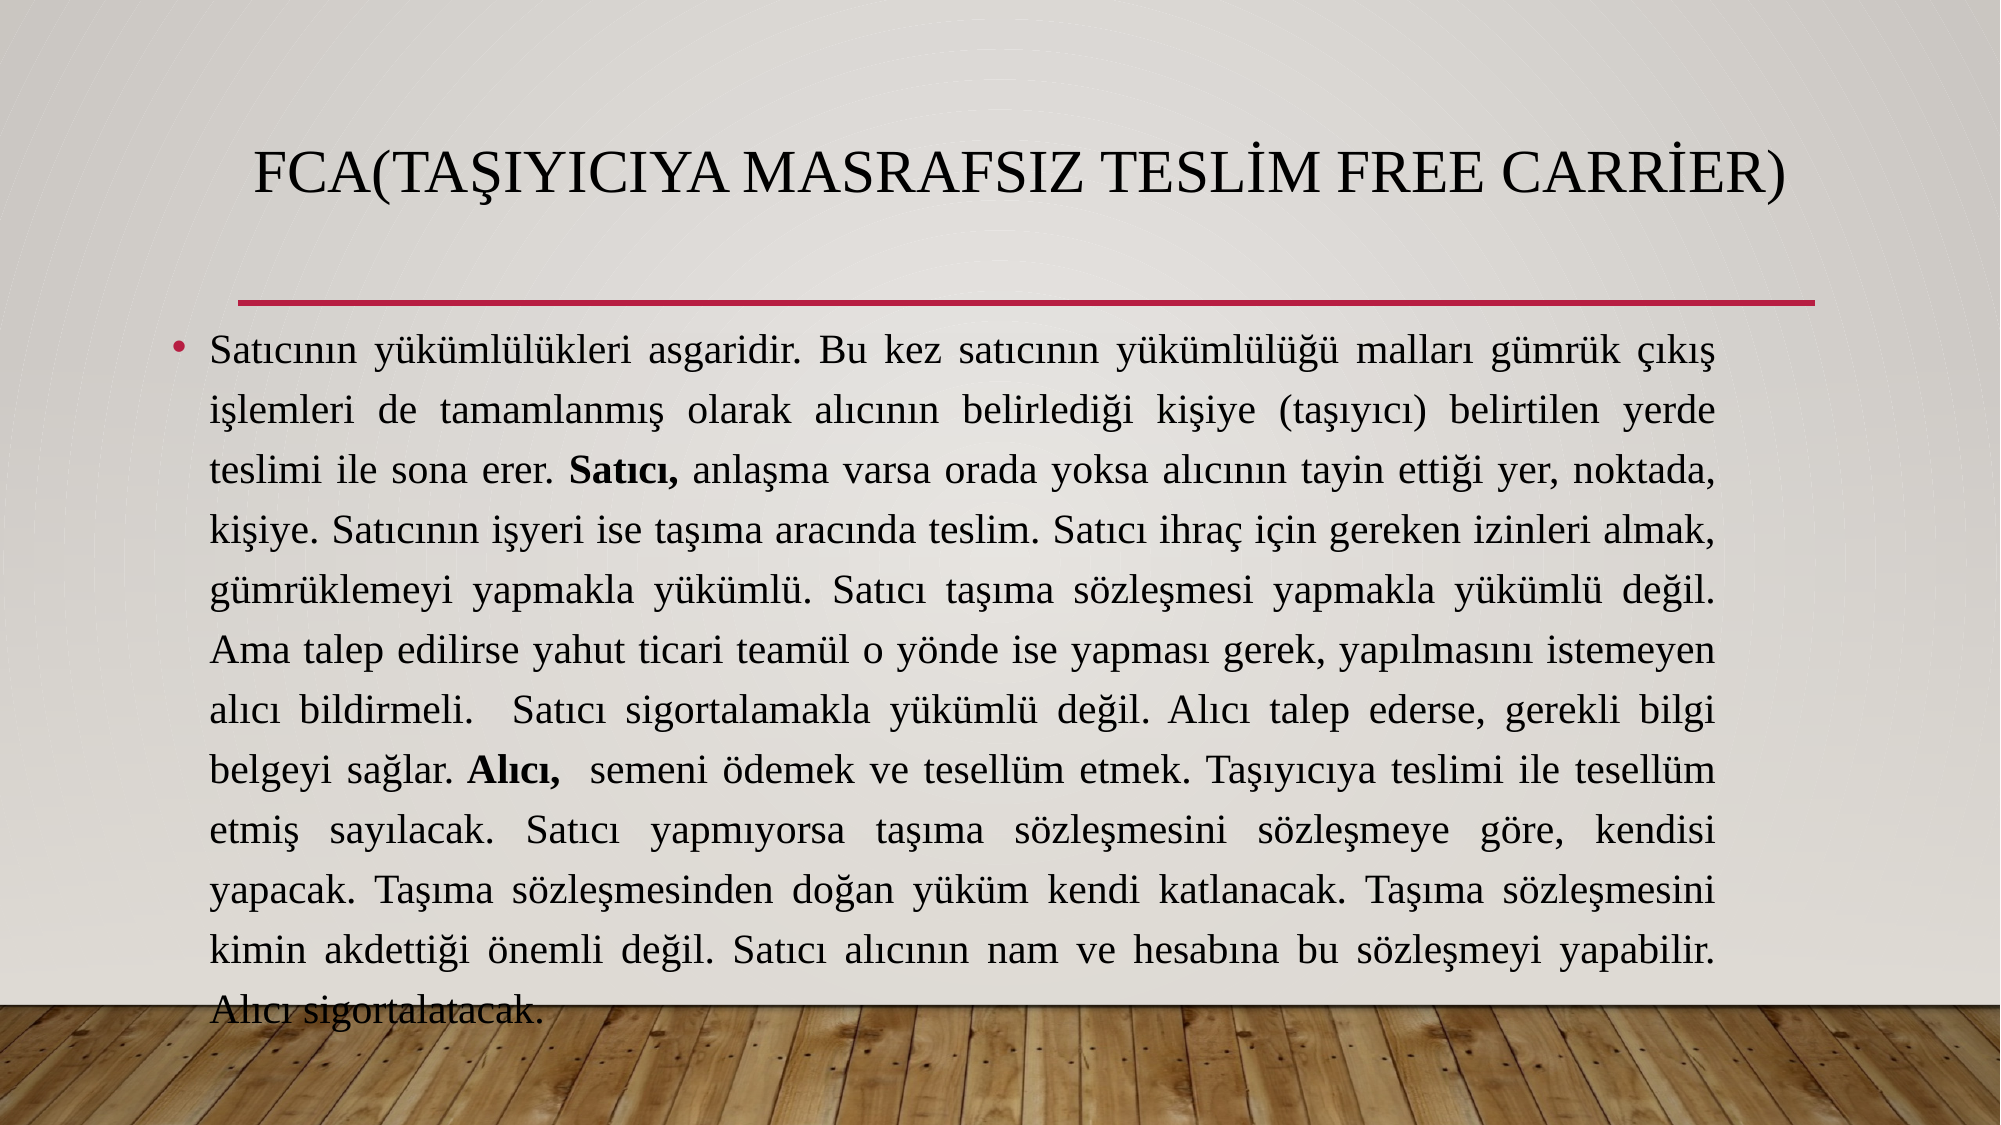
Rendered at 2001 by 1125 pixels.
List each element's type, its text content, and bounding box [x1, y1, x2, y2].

title FCA(Taşıyıcıya Masrafsız Teslim Free Carrier) [238, 131, 1814, 305]
list Satıcının yükümlülükleri asgaridir. Bu kez satıcının yükümlülüğü malları gümrük çıkış işlemleri de tamamlanmış olarak alıcının belirlediği kişiye (taşıyıcı) belirtilen yerde teslimi ile sona erer. Satıcı, anlaşma varsa orada yoksa alıcının tayin ettiği yer, noktada, kişiye. Satıcının işyeri ise taşıma aracında teslim. Satıcı ihraç için gereken izinleri almak, gümrüklemeyi yapmakla yükümlü. Satıcı taşıma sözleşmesi yapmakla yükümlü değil. Ama talep edilirse yahut ticari teamül o yönde ise yapması gerek, yapılmasını istemeyen alıcı bildirmeli. Satıcı sigortalamakla yükümlü değil. Alıcı talep ederse, gerekli bilgi belgeyi sağlar. Alıcı, semeni ödemek ve tesellüm etmek. Taşıyıcıya teslimi ile tesellüm etmiş sayılacak. Satıcı yapmıyorsa taşıma sözleşmesini sözleşmeye göre, kendisi yapacak. Taşıma sözleşmesinden doğan yüküm kendi katlanacak. Taşıma sözleşmesini kimin akdettiği önemli değil. Satıcı alıcının nam ve hesabına bu sözleşmeyi yapabilir. Alıcı sigortalatacak. [156, 304, 1733, 871]
picture [0, 1005, 2000, 1125]
